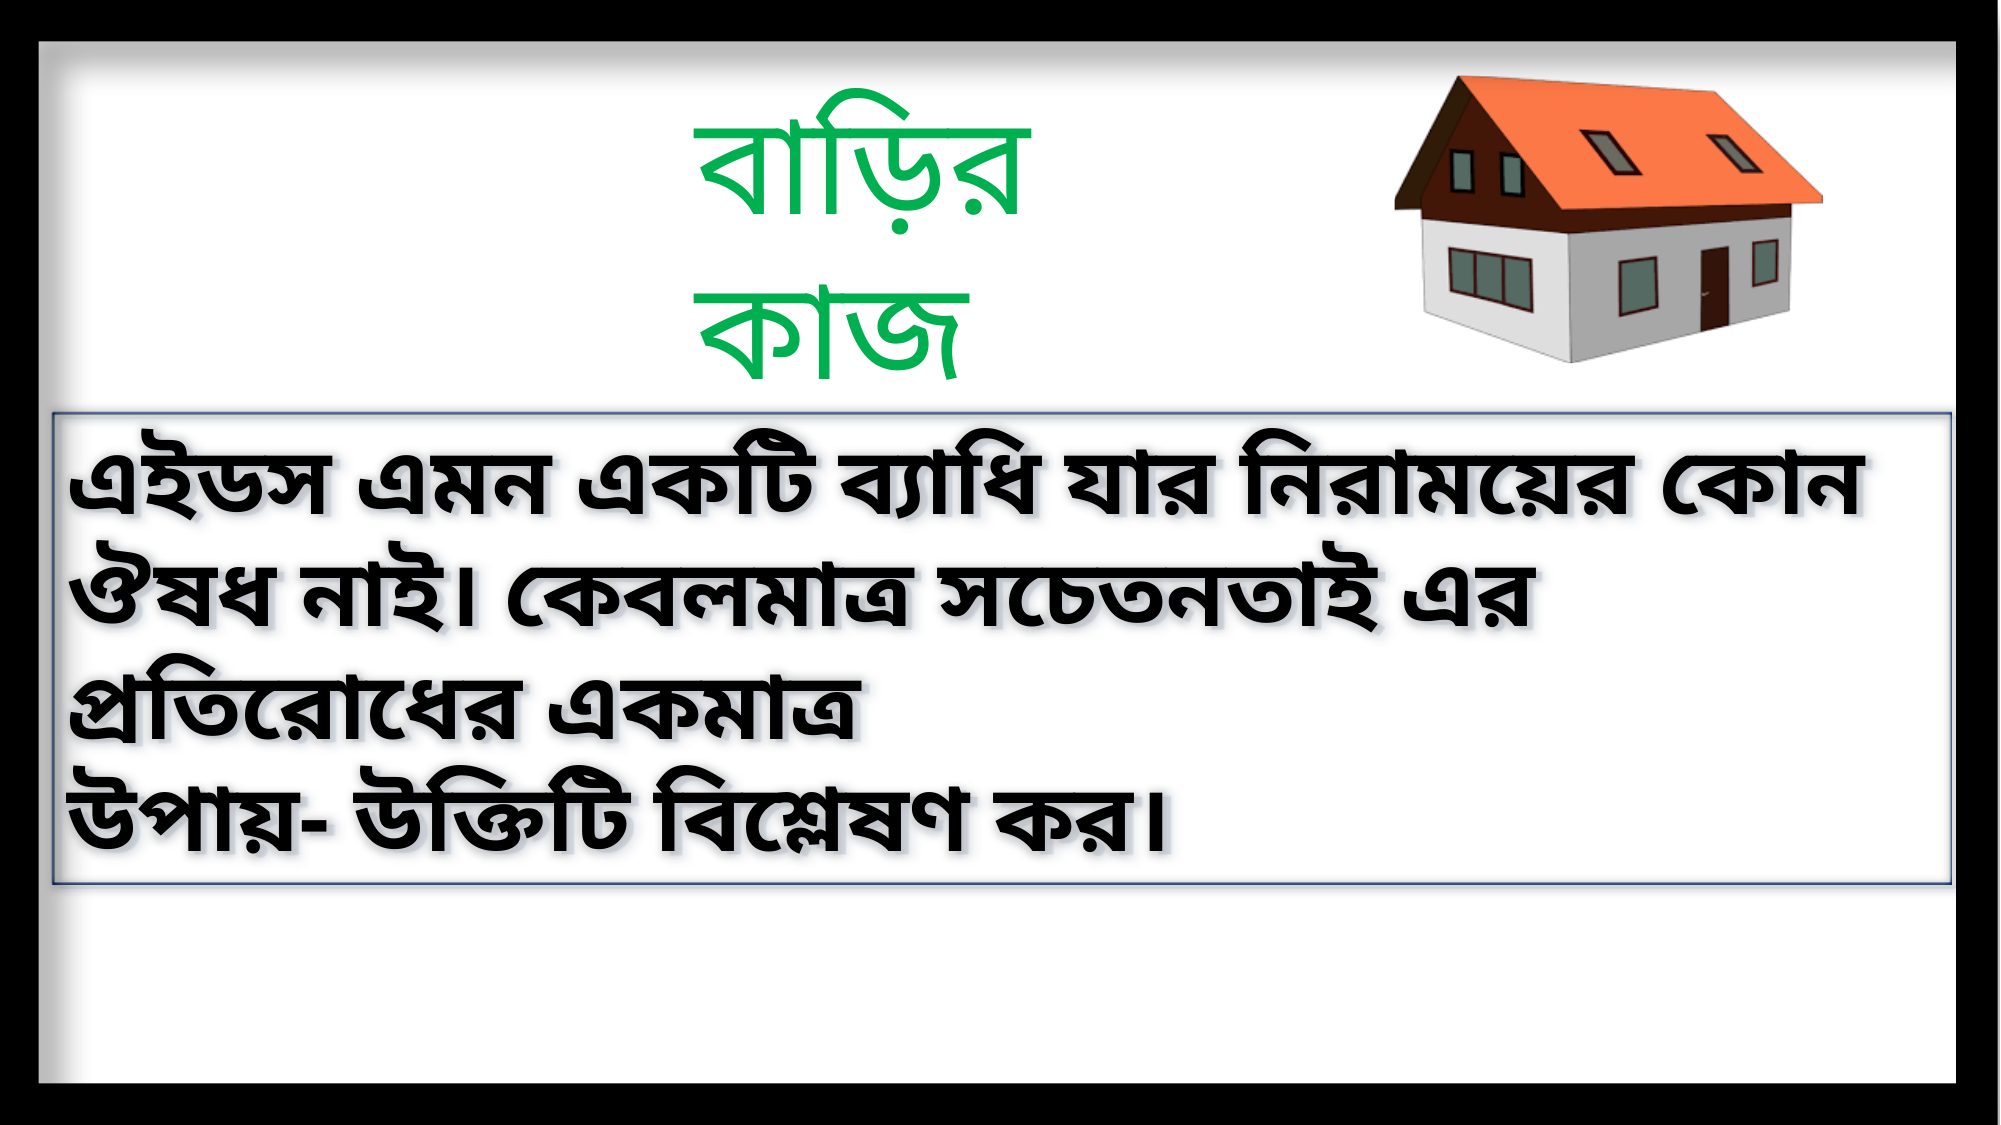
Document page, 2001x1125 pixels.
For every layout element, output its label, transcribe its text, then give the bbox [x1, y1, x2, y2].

text_box বাড়ির কাজ [680, 88, 1265, 407]
text_box [0, 0, 1999, 1125]
picture [1394, 75, 1823, 364]
text_box এইডস এমন একটি ব্যাধি যার নিরাময়ের কোন ঔষধ নাই। কেবলমাত্র সচেতনতাই এর প্রতিরোধের একমাত্র উপায়- উক্তিটি বিশ্লেষণ কর। [85, 419, 1949, 882]
